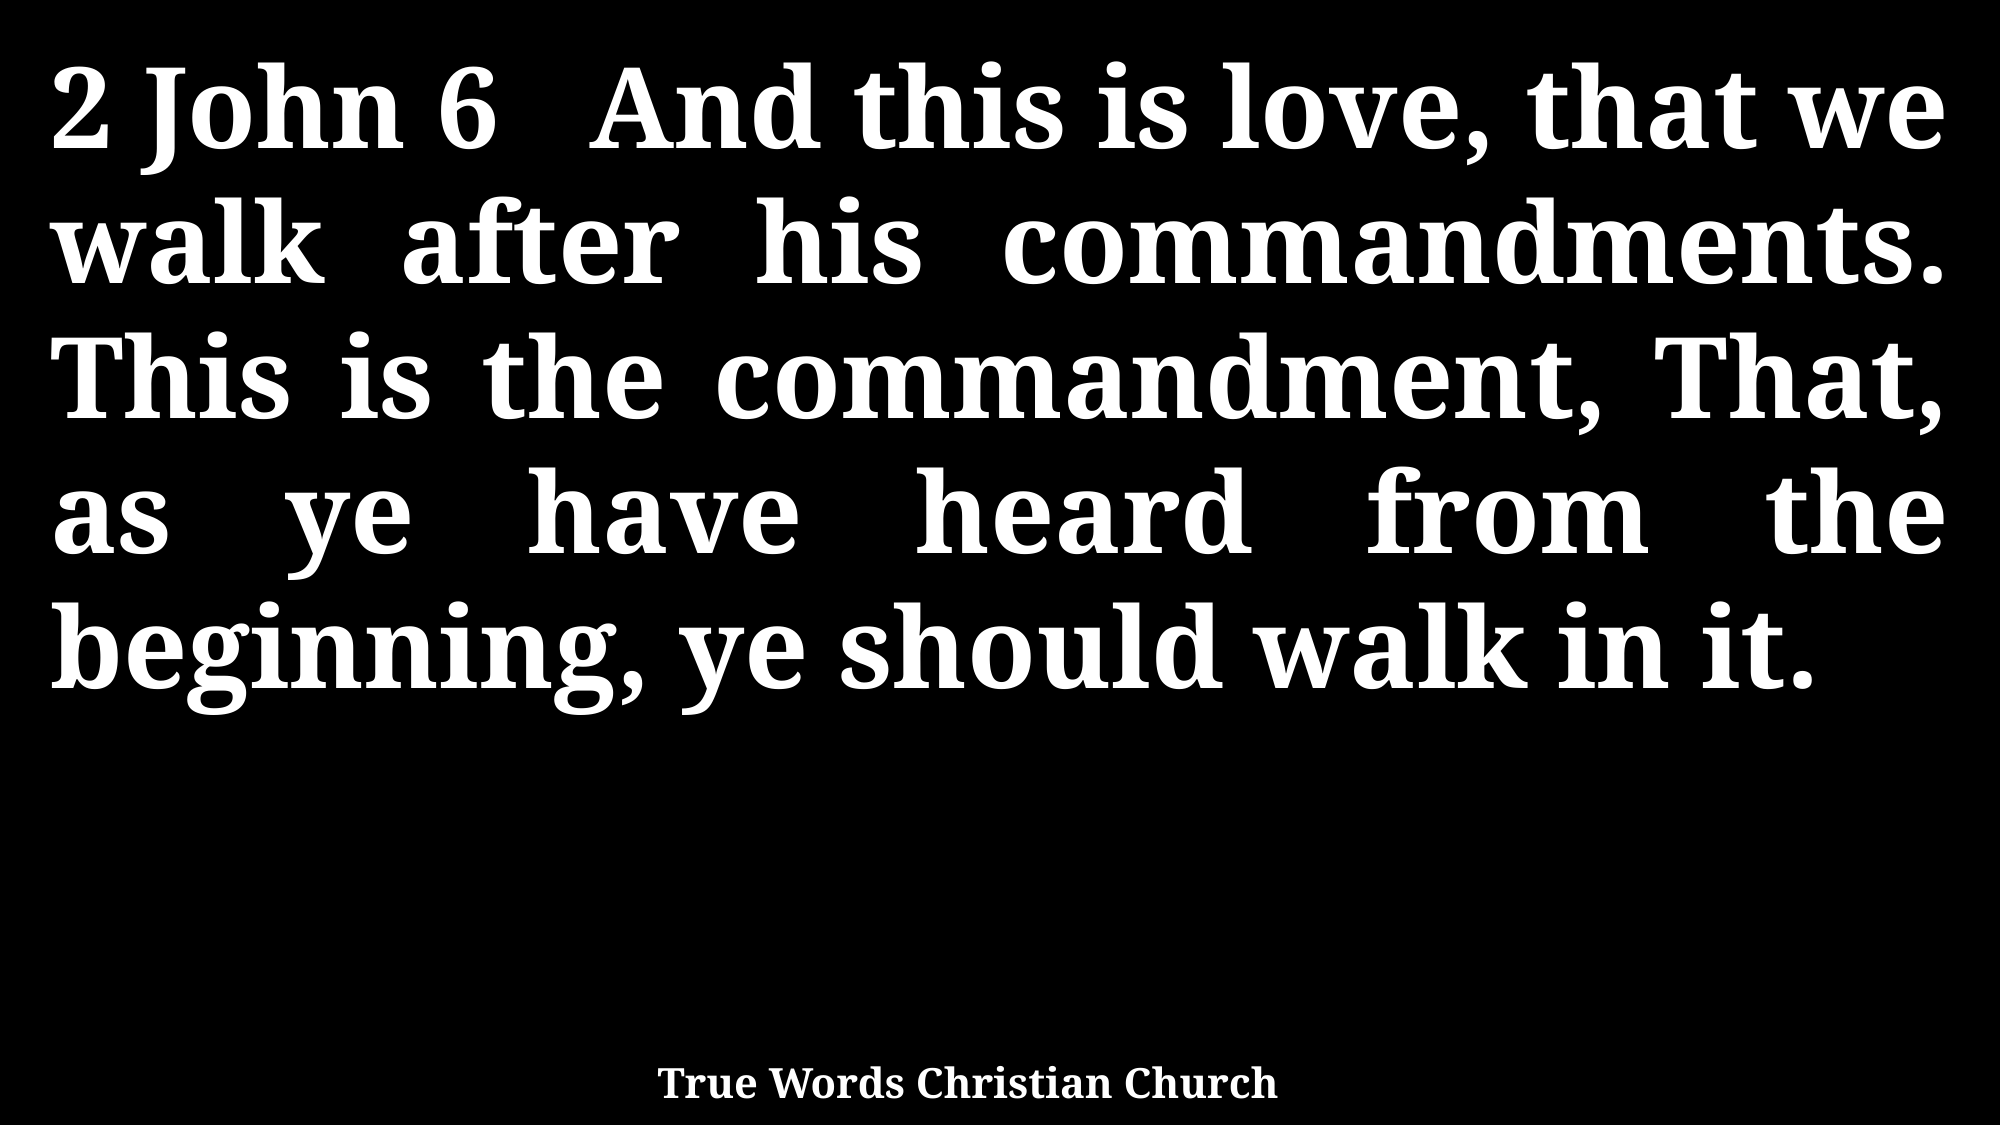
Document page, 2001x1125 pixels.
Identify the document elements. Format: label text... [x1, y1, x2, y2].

text_box True Words Christian Church [642, 1049, 1294, 1114]
text_box 2 John 6 And this is love, that we walk after his commandments. This is the commandment, That, as ye have heard from the beginning, ye should walk in it. [35, 28, 1965, 718]
